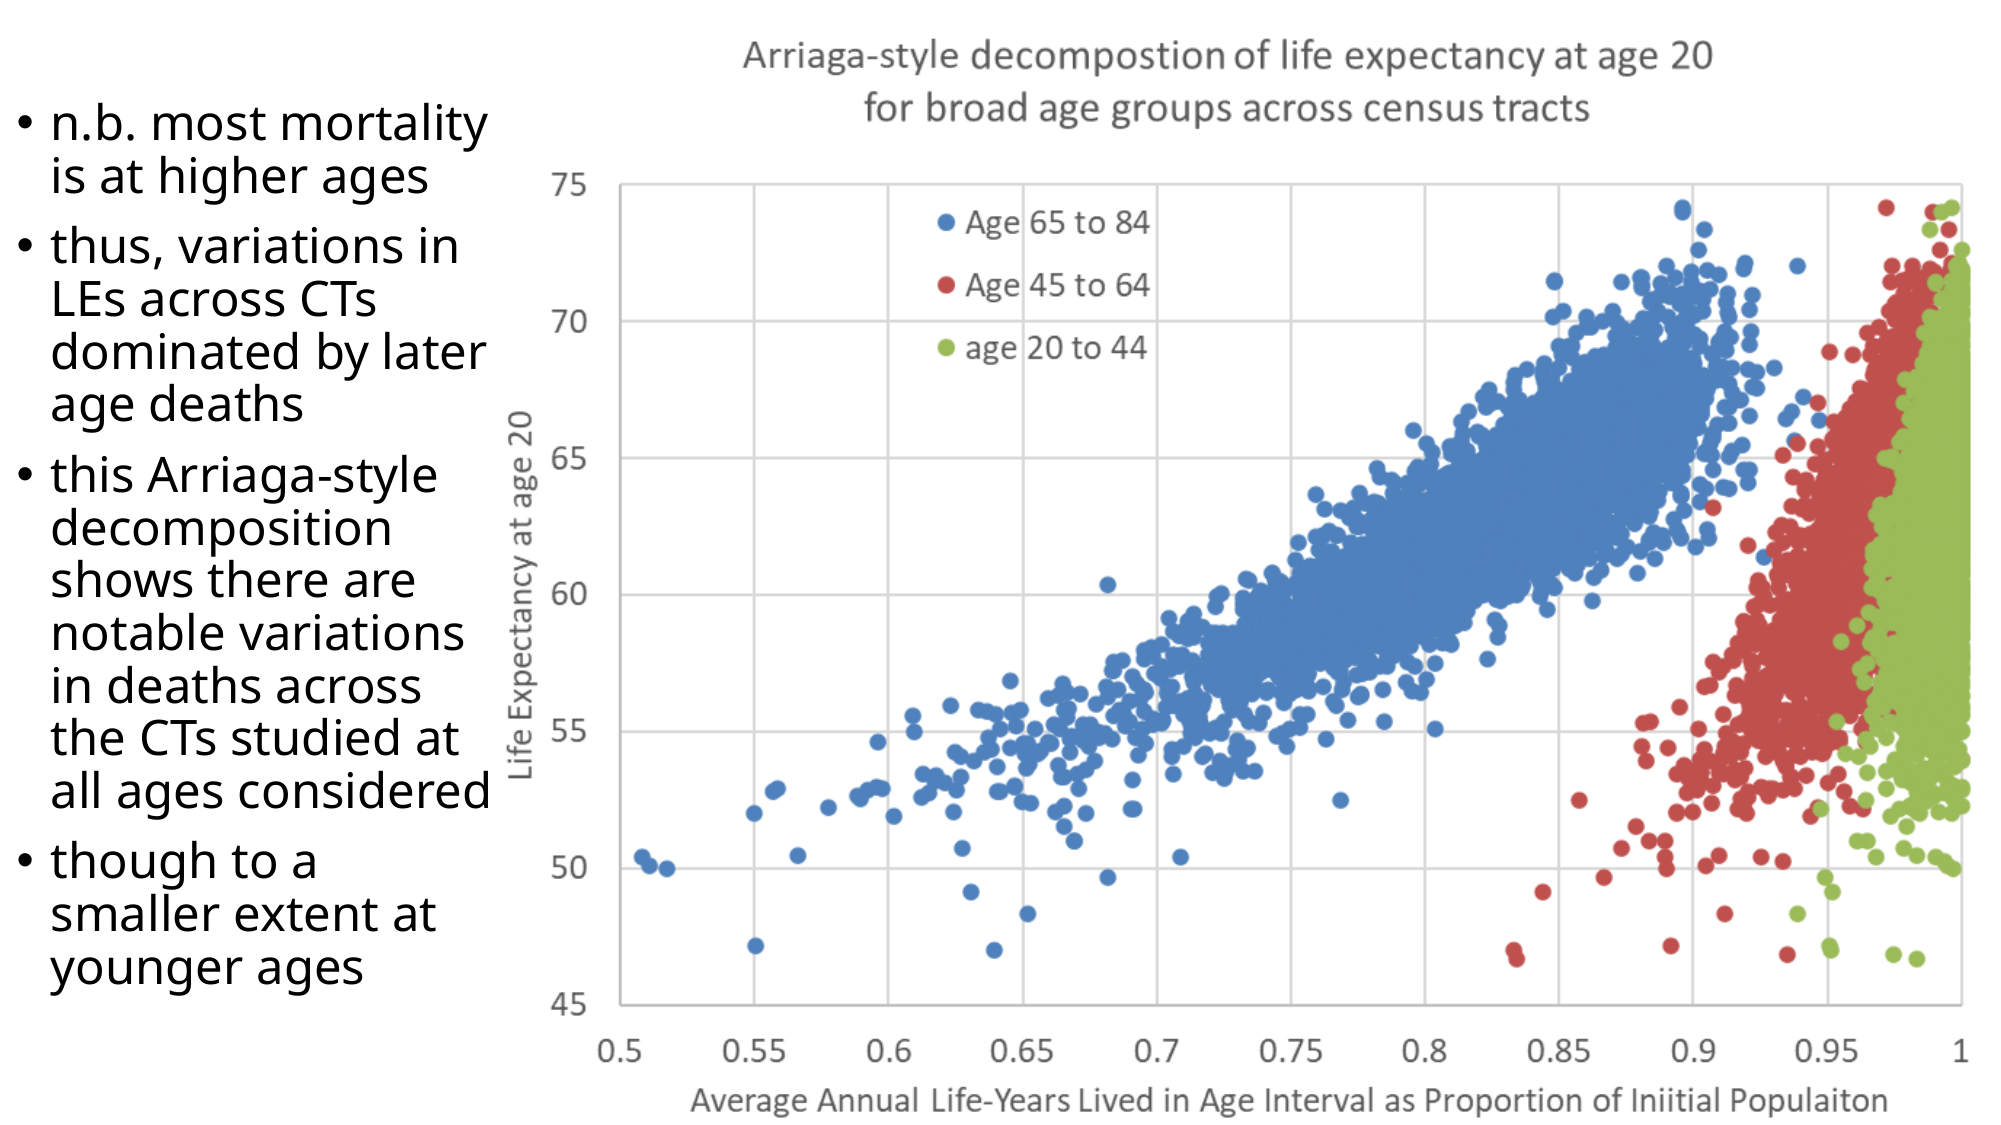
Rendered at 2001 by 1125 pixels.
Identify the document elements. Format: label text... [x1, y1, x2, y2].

picture [459, 4, 1998, 1125]
list n.b. most mortality is at higher ages thus, variations in LEs across CTs dominated by later age deaths this Arriaga-style decomposition shows there are notable variations in deaths across the CTs studied at all ages considered though to a smaller extent at younger ages [1, 91, 459, 1014]
